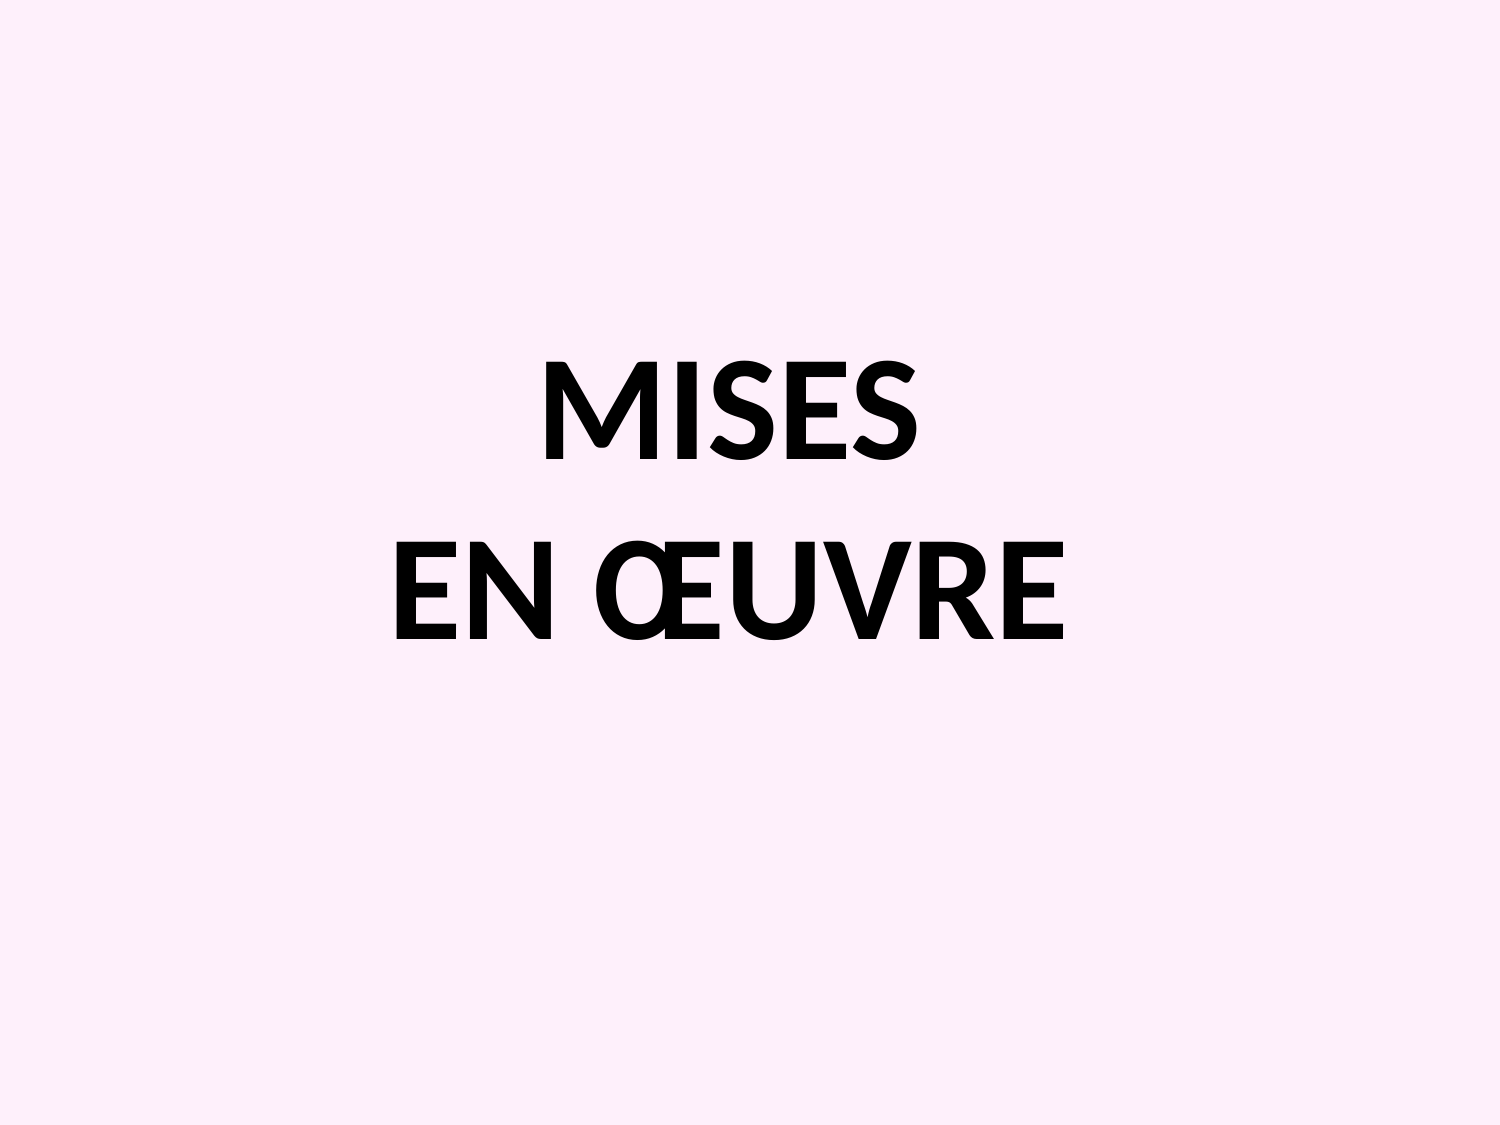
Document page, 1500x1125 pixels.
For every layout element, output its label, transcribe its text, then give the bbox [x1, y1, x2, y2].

text_box MISES EN ŒUVRE [108, 302, 1350, 678]
